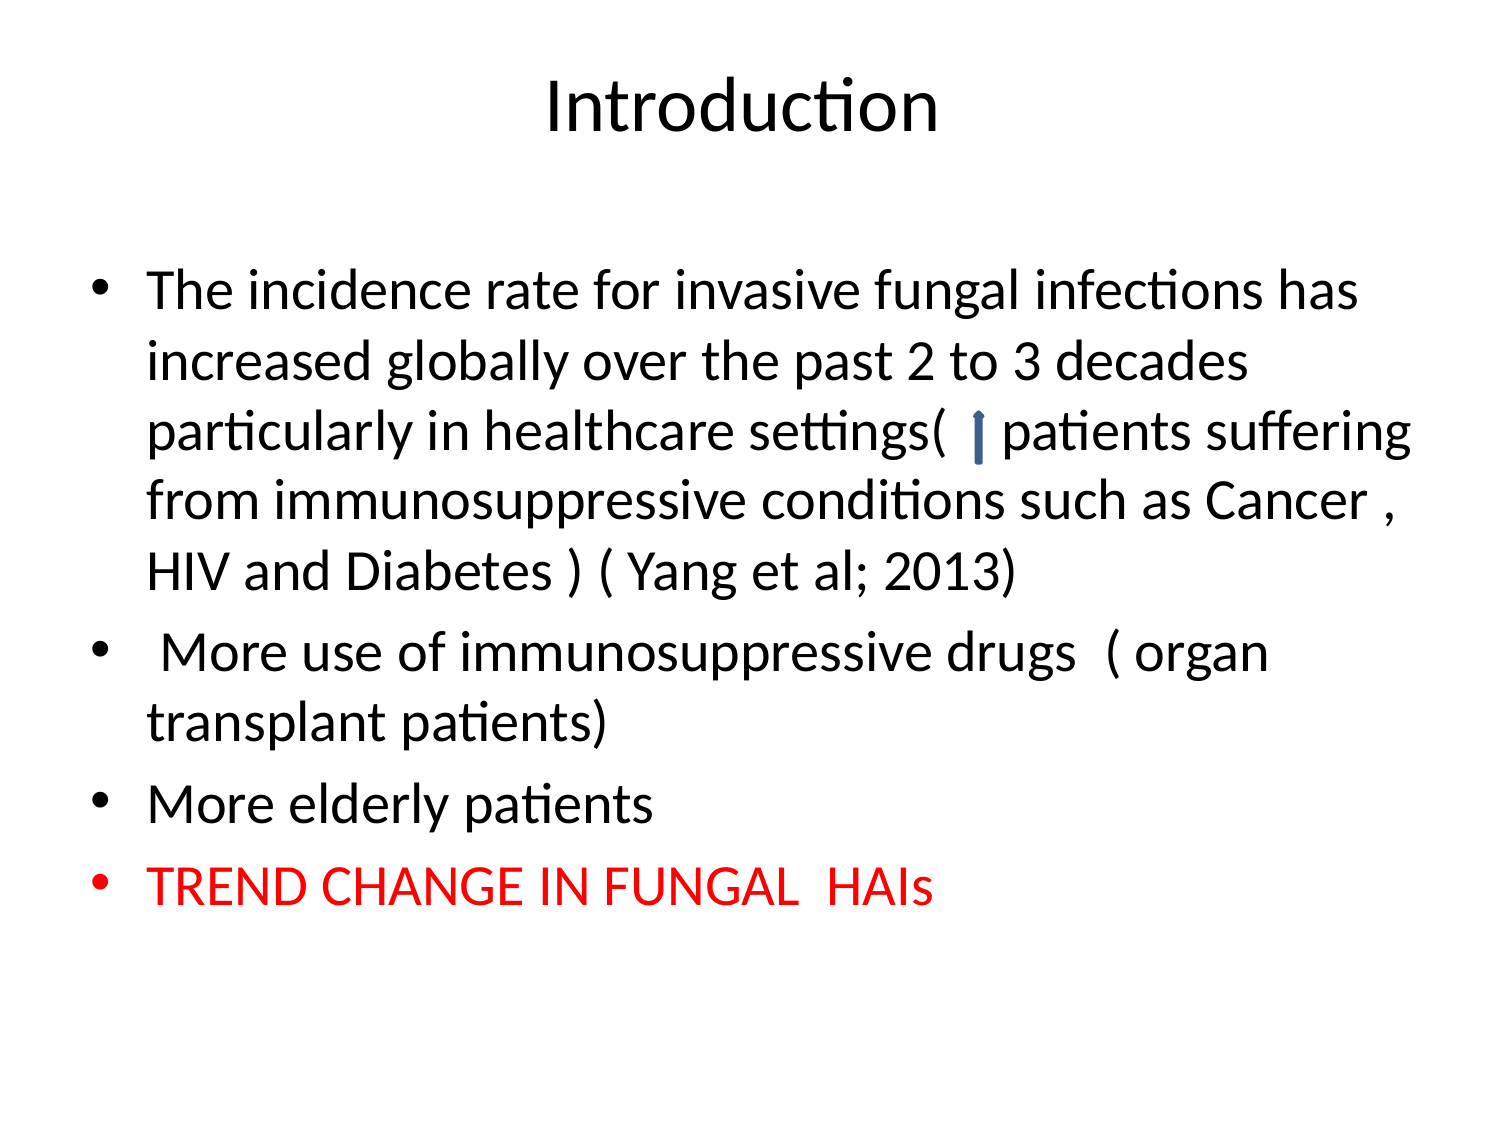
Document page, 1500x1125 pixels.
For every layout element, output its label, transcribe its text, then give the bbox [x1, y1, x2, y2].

list The incidence rate for invasive fungal infections has increased globally over the past 2 to 3 decades particularly in healthcare settings( patients suffering from immunosuppressive conditions such as Cancer , HIV and Diabetes ) ( Yang et al; 2013) More use of immunosuppressive drugs ( organ transplant patients) More elderly patients TREND CHANGE IN FUNGAL HAIs [75, 162, 1438, 1088]
text_box [973, 410, 985, 465]
title Introduction [75, 45, 1425, 162]
